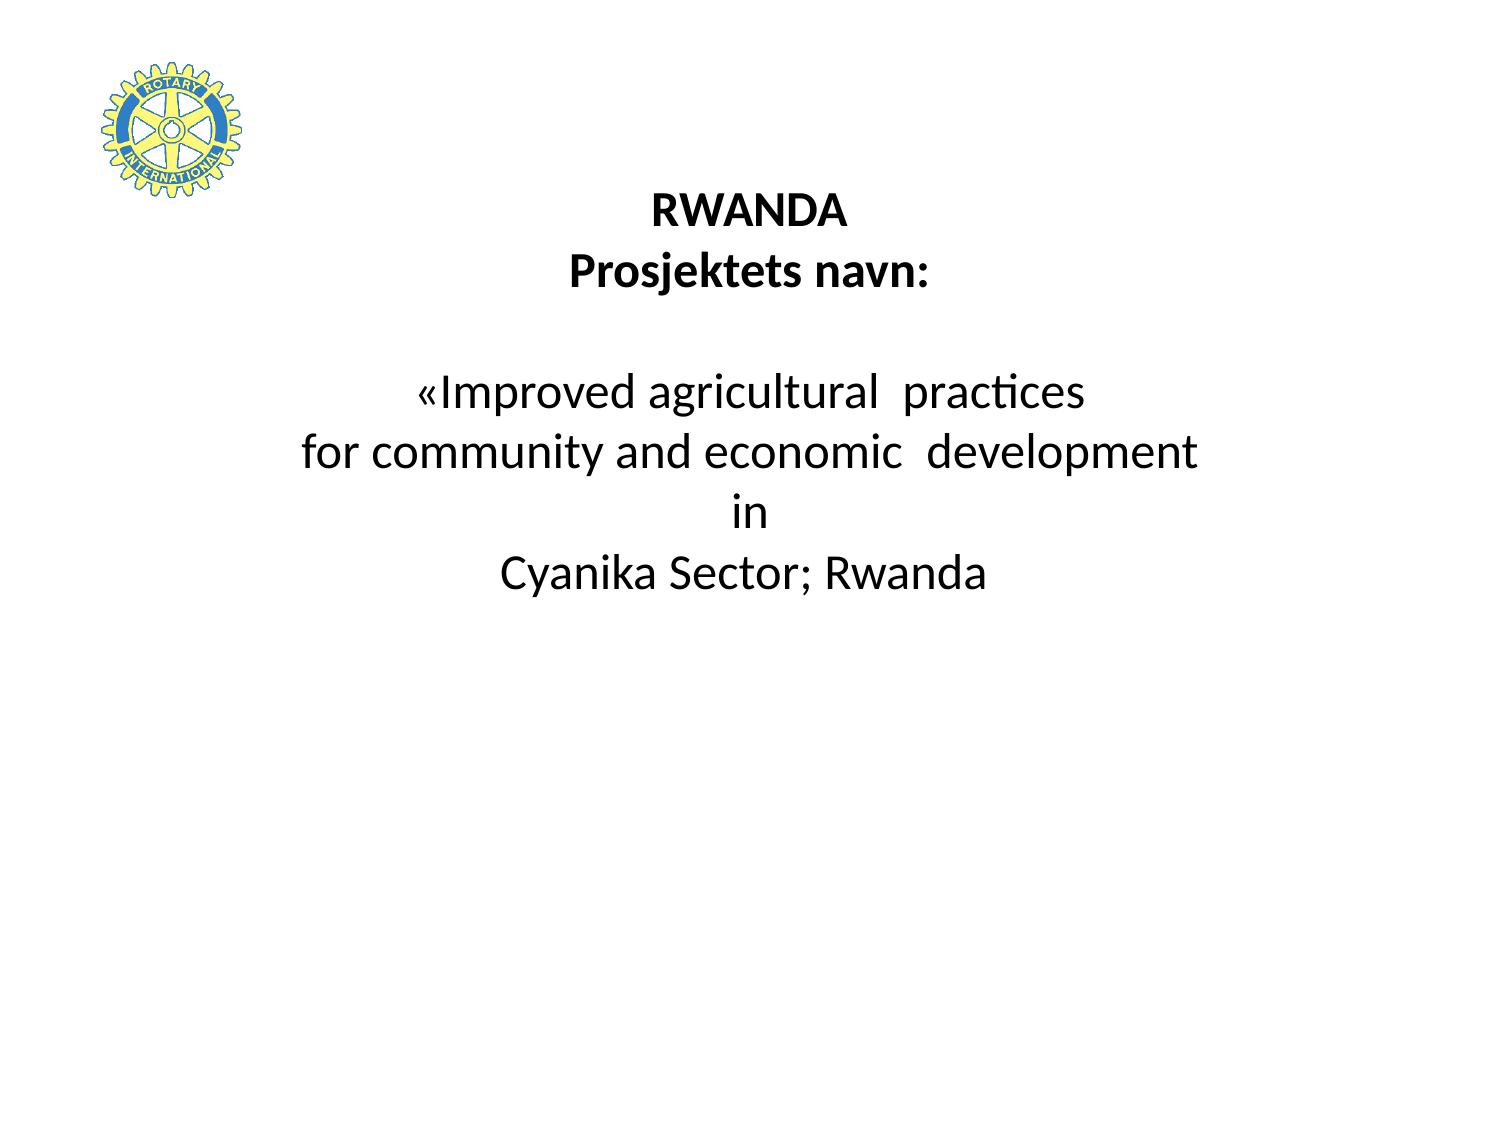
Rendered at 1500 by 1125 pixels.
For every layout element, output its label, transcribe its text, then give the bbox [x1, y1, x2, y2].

picture [100, 62, 242, 198]
title RWANDA Prosjektets navn: «Improved agricultural practices for community and economic development in Cyanika Sector; Rwanda [75, 45, 1425, 610]
